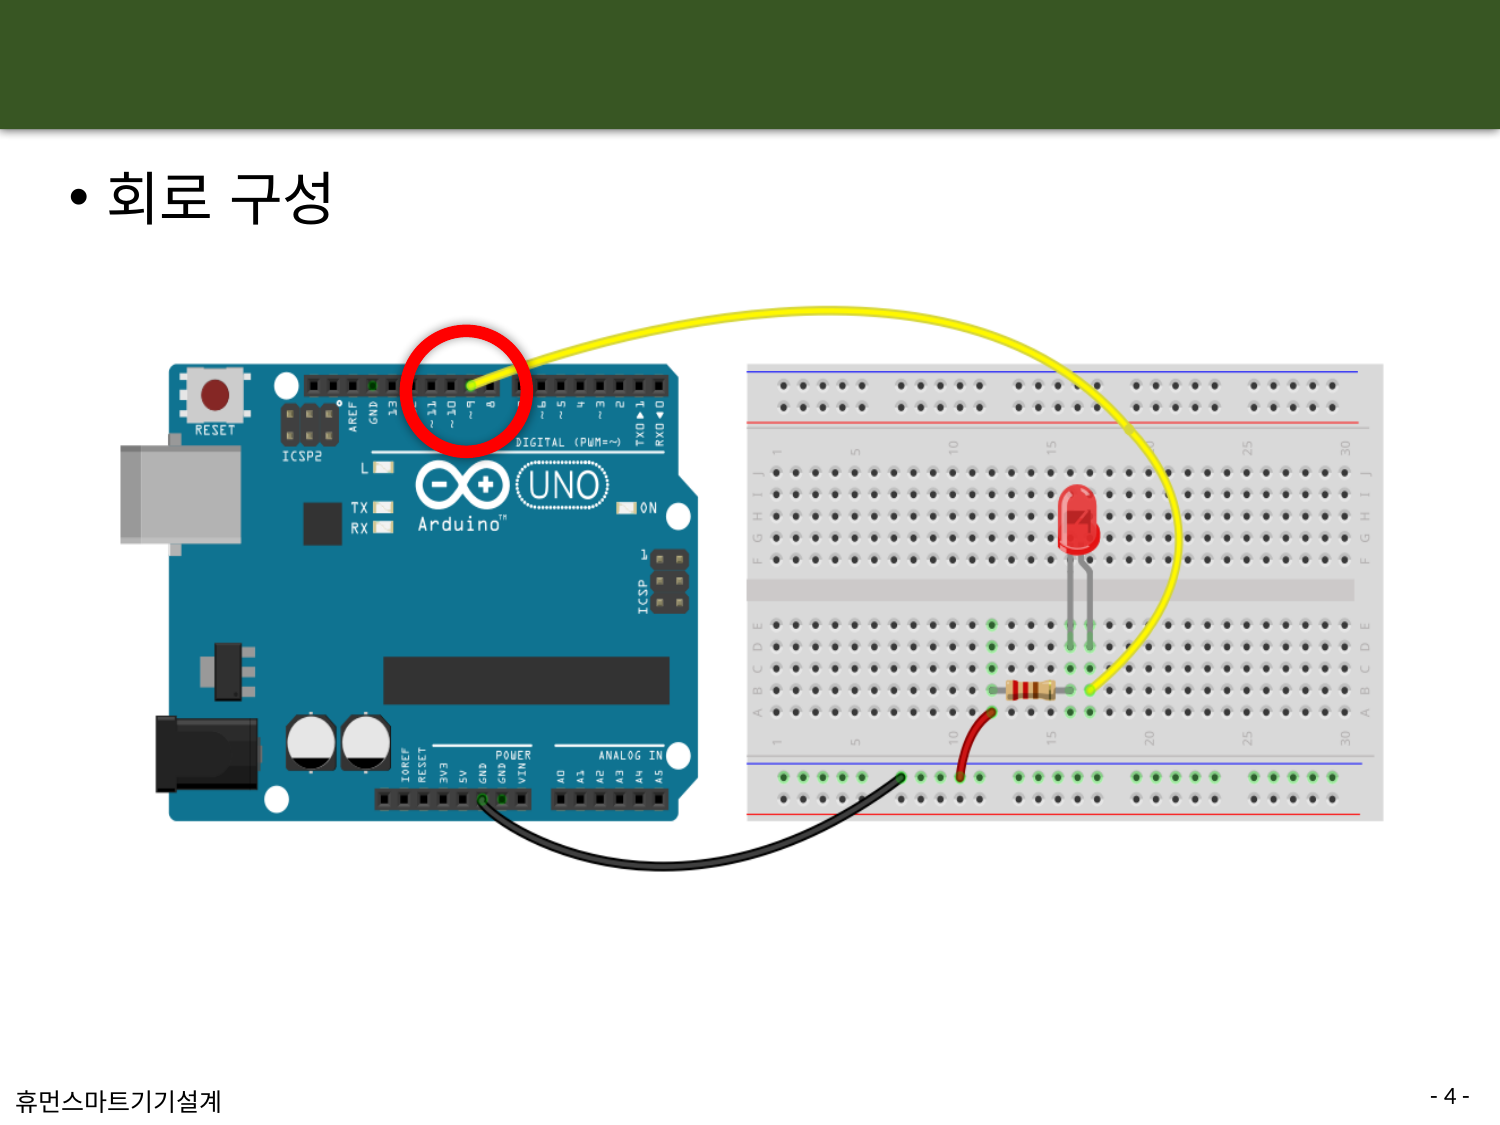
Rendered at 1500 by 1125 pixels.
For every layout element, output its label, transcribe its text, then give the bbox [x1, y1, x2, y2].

picture [116, 287, 1384, 883]
list 회로 구성 [53, 147, 1450, 1058]
slide_number - 4 - [1334, 1072, 1485, 1117]
